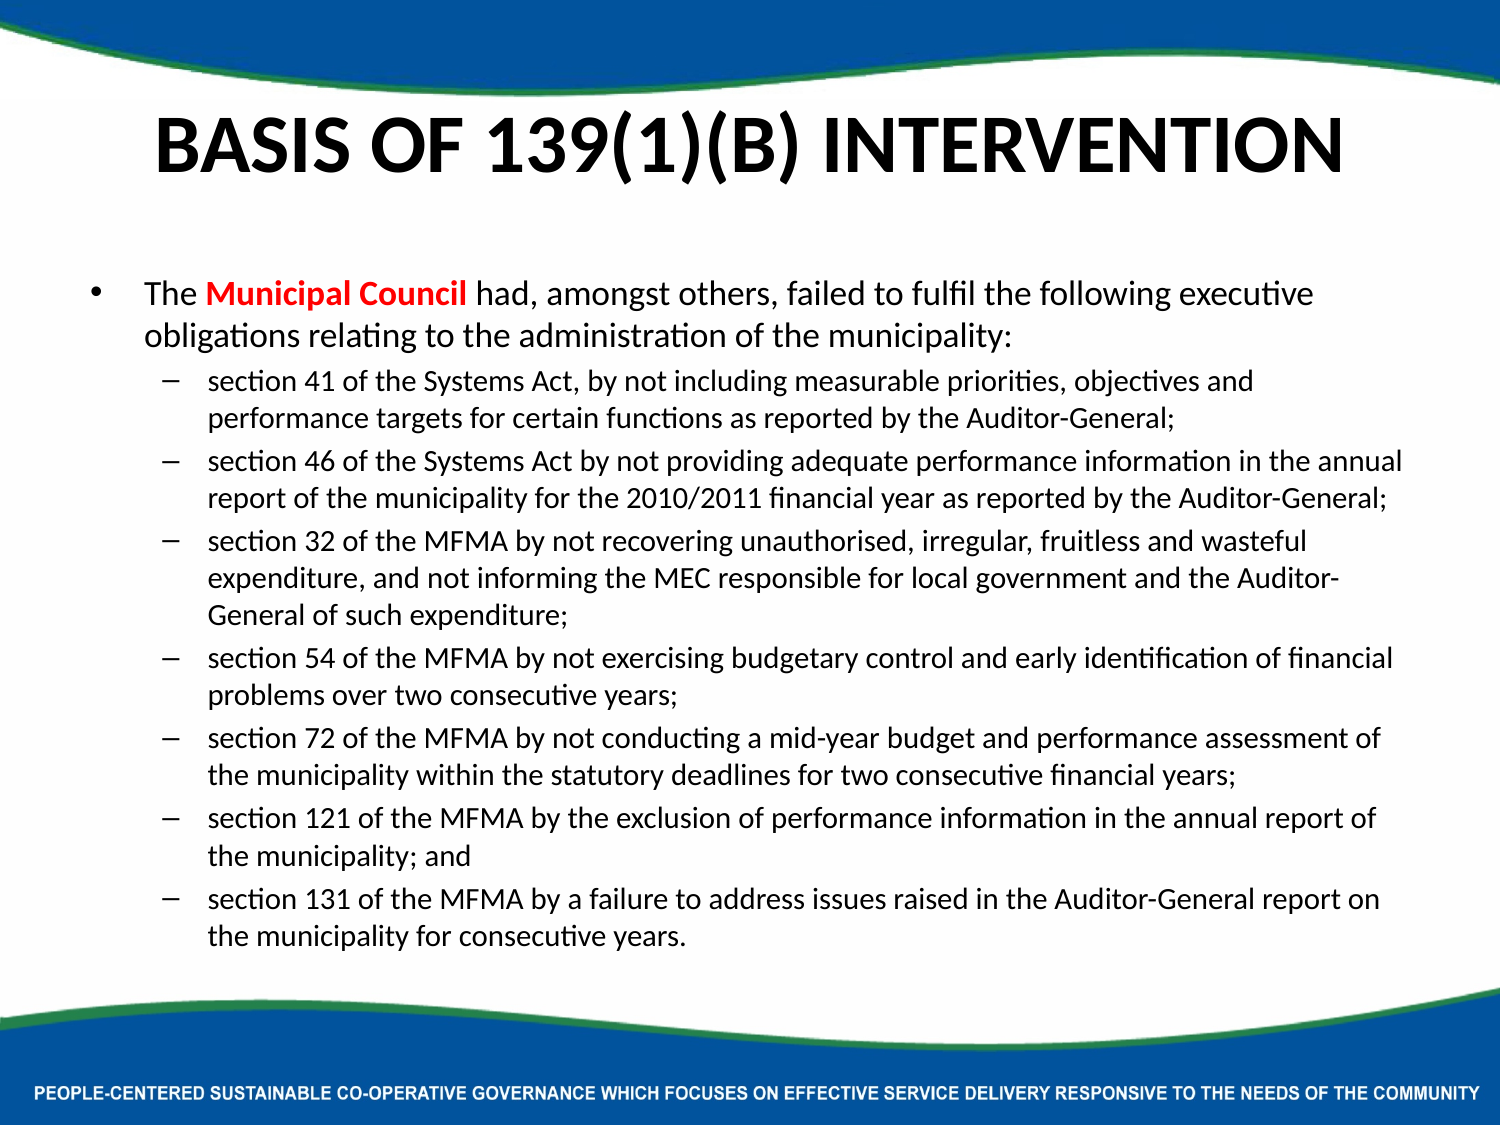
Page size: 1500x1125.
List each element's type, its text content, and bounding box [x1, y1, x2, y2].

list The Municipal Council had, amongst others, failed to fulfil the following executive obligations relating to the administration of the municipality: section 41 of the Systems Act, by not including measurable priorities, objectives and performance targets for certain functions as reported by the Auditor-General; section 46 of the Systems Act by not providing adequate performance information in the annual report of the municipality for the 2010/2011 financial year as reported by the Auditor-General; section 32 of the MFMA by not recovering unauthorised, irregular, fruitless and wasteful expenditure, and not informing the MEC responsible for local government and the Auditor-General of such expenditure; section 54 of the MFMA by not exercising budgetary control and early identification of financial problems over two consecutive years; section 72 of the MFMA by not conducting a mid-year budget and performance assessment of the municipality within the statutory deadlines for two consecutive financial years; section 121 of the MFMA by the exclusion of performance information in the annual report of the municipality; and section 131 of the MFMA by a failure to address issues raised in the Auditor-General report on the municipality for consecutive years. [75, 262, 1425, 1005]
title Basis OF 139(1)(b) INTERVENTION [75, 45, 1425, 233]
picture [0, 0, 1500, 1125]
